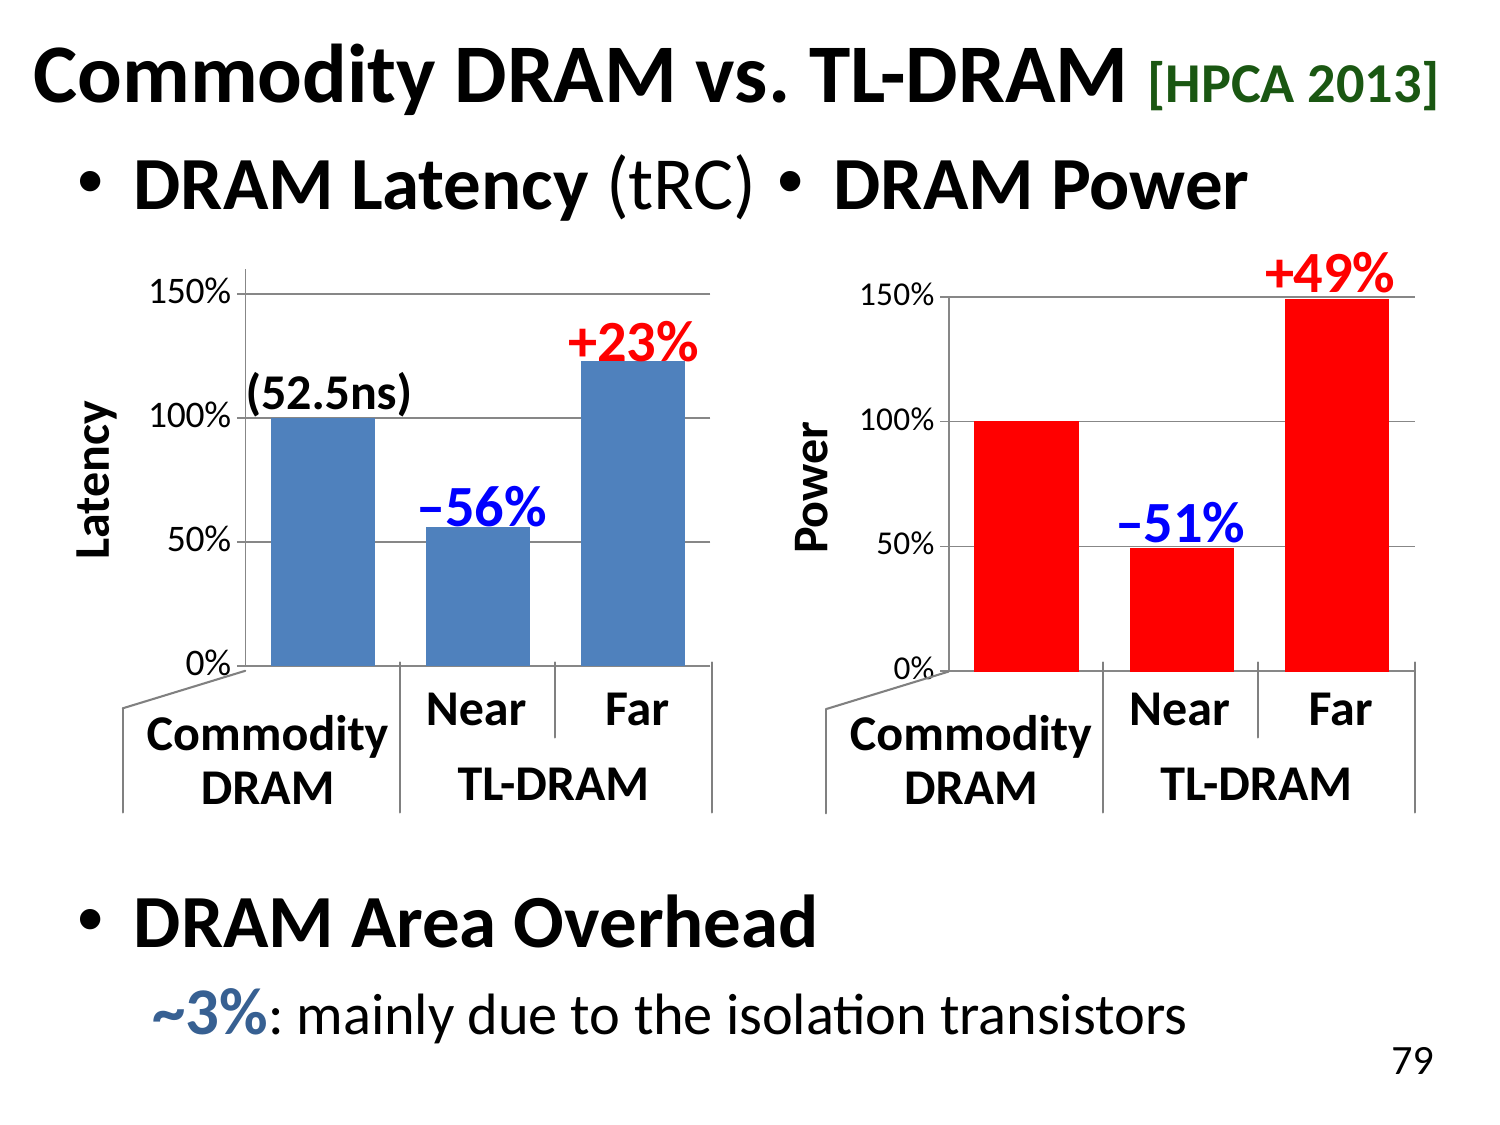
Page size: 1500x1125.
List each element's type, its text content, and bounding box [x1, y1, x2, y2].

chart [0, 249, 1438, 776]
text_box DRAM Area Overhead ~3%: mainly due to the isolation transistors [62, 875, 1375, 1125]
text_box DRAM Latency (tRC) [62, 137, 762, 248]
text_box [48, 662, 712, 863]
text_box DRAM Power [762, 137, 1438, 249]
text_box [752, 662, 1416, 863]
title Commodity DRAM vs. TL-DRAM [HPCA 2013] [0, 0, 1500, 138]
